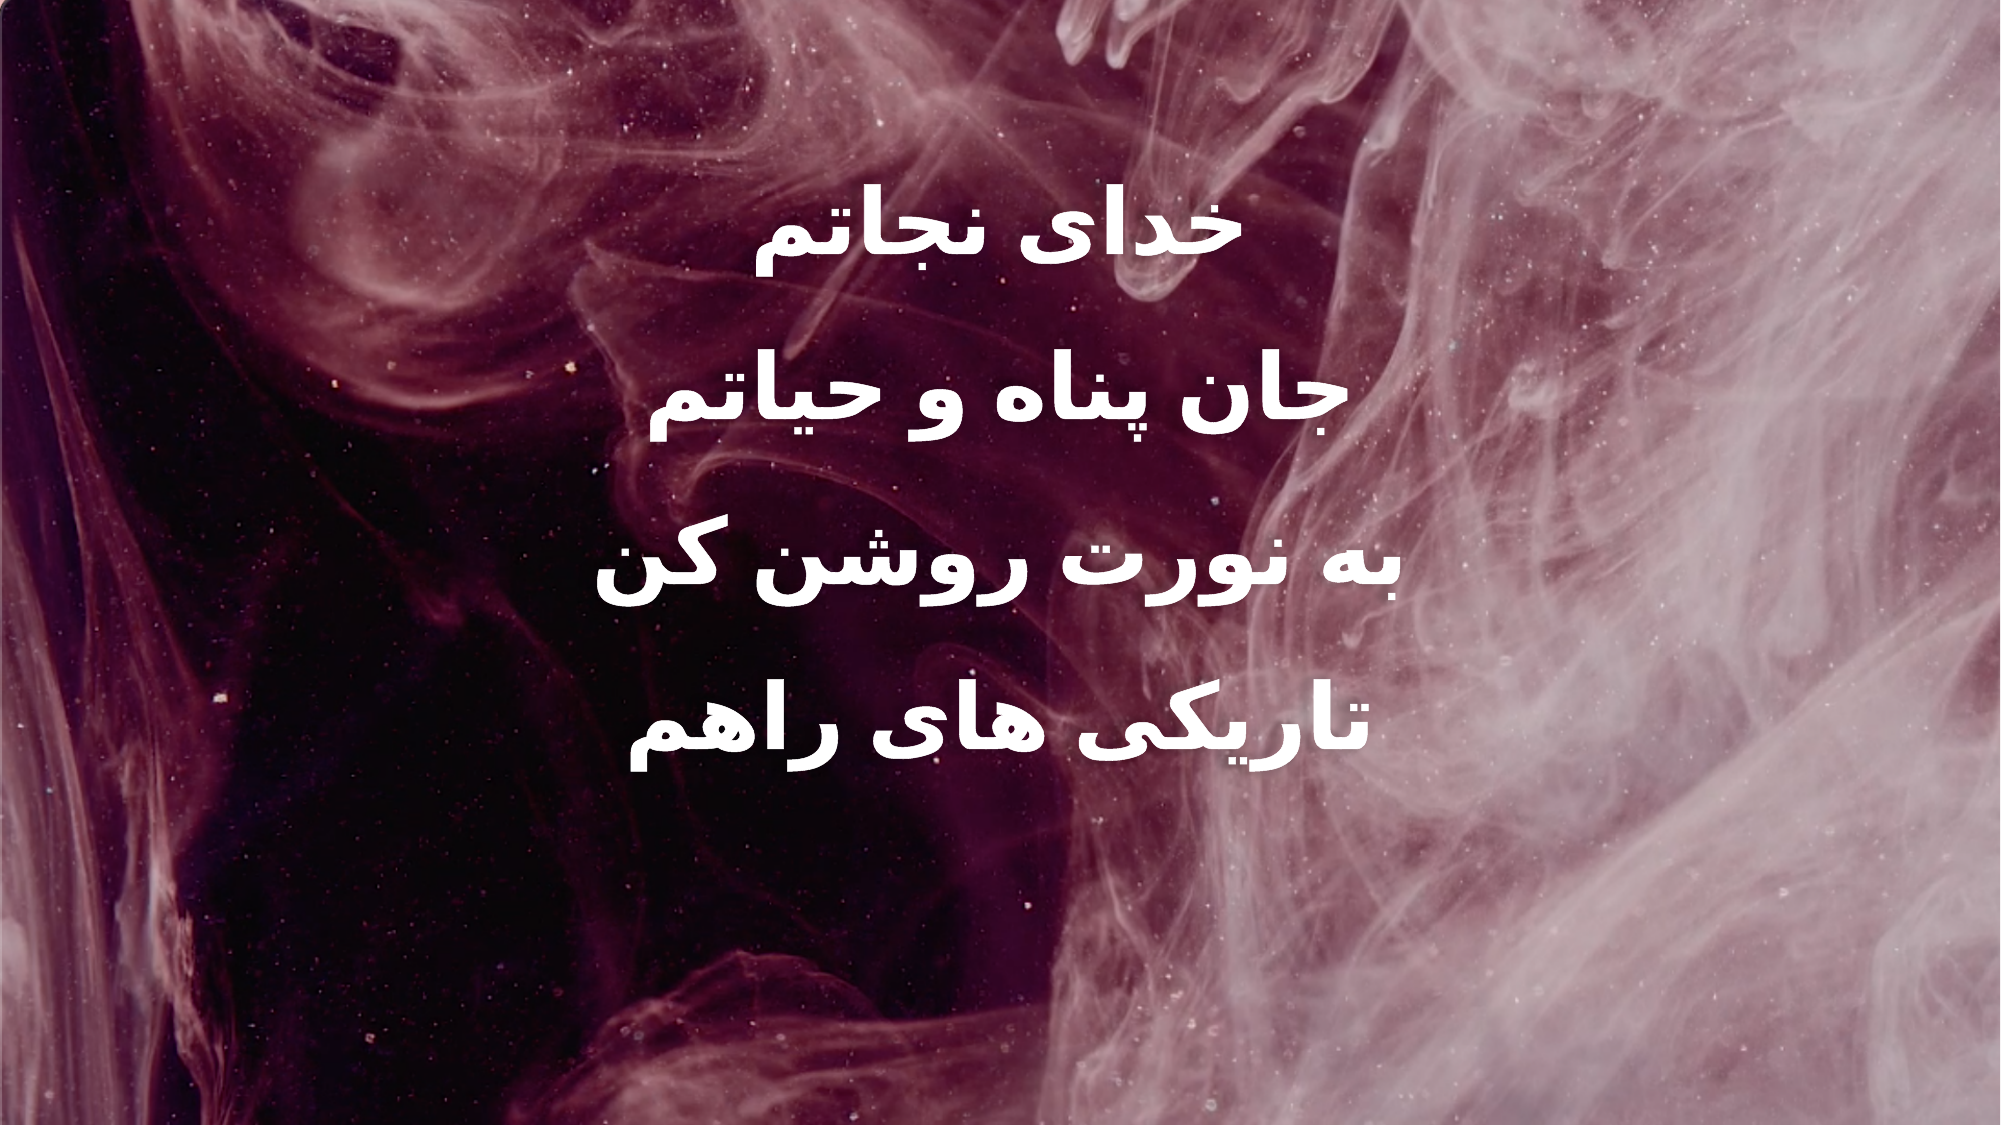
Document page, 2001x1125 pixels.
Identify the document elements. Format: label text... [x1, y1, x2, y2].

text_box خدای نجاتم جان پناه و حیاتم به نورت روشن کن تاریکی های راهم [0, 0, 2000, 1075]
picture [0, 0, 2001, 1125]
